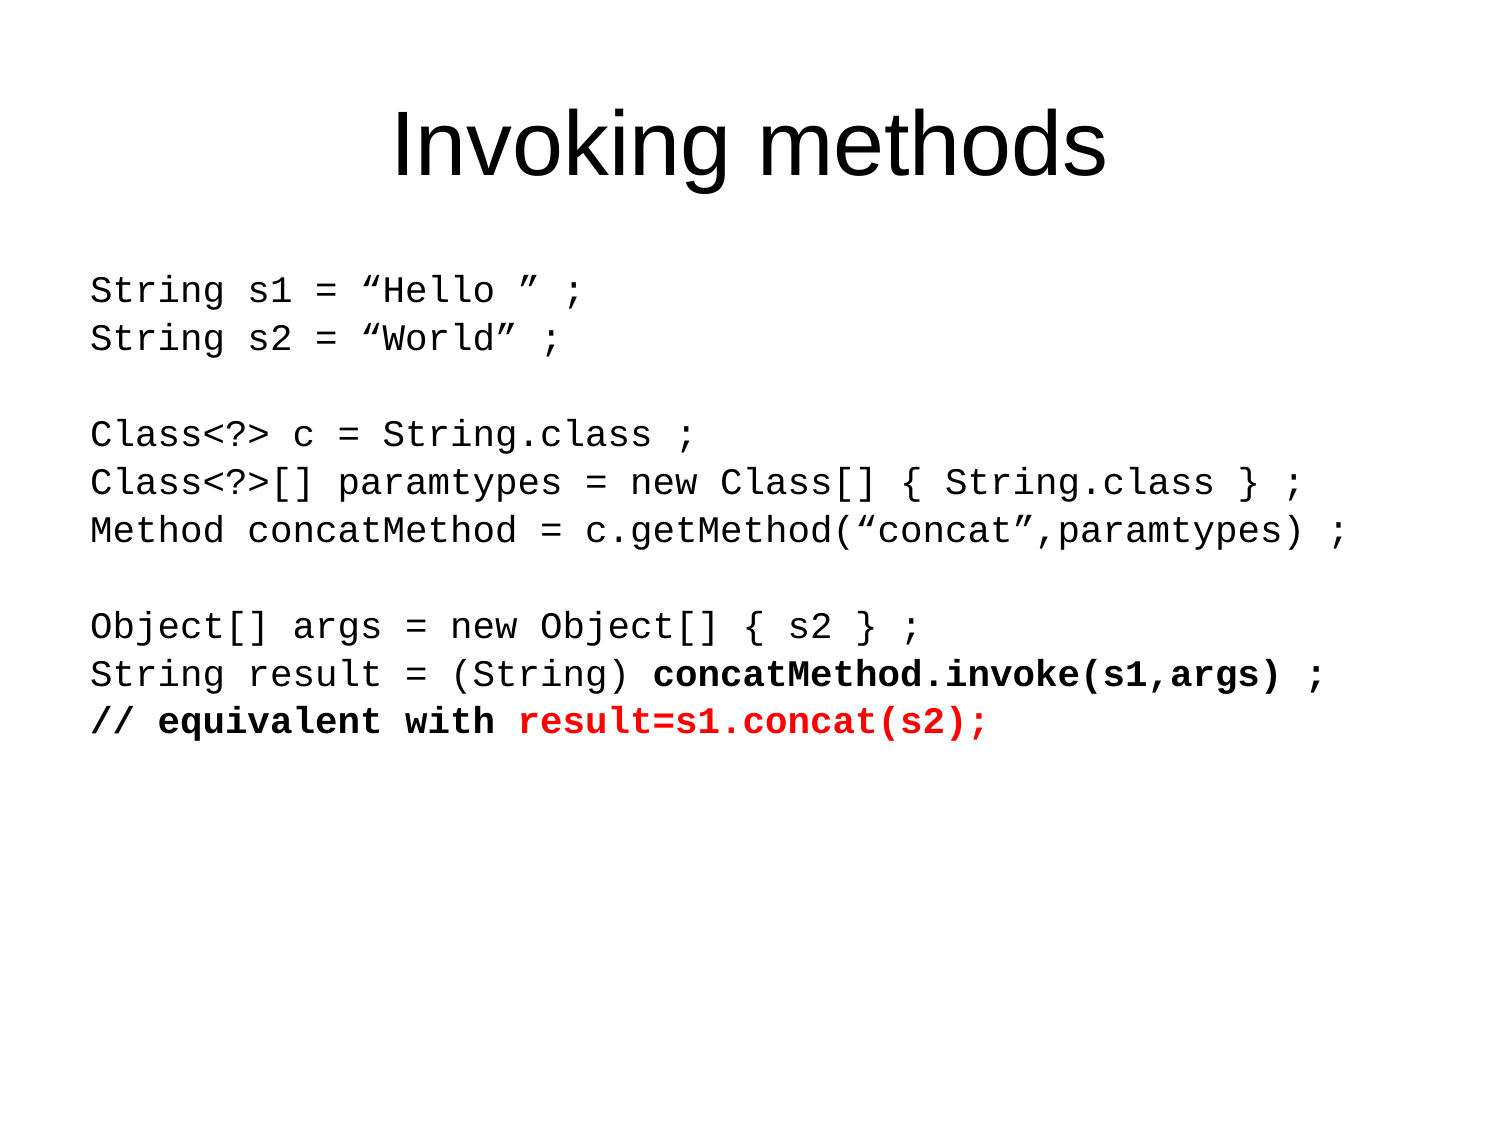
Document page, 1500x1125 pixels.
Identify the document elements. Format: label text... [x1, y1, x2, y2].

list String s1 = “Hello ” ; String s2 = “World” ; Class<?> c = String.class ; Class<?>[] paramtypes = new Class[] { String.class } ; Method concatMethod = c.getMethod(“concat”,paramtypes) ; Object[] args = new Object[] { s2 } ; String result = (String) concatMethod.invoke(s1,args) ; // equivalent with result=s1.concat(s2); [75, 262, 1500, 1005]
title Invoking methods [75, 45, 1425, 233]
